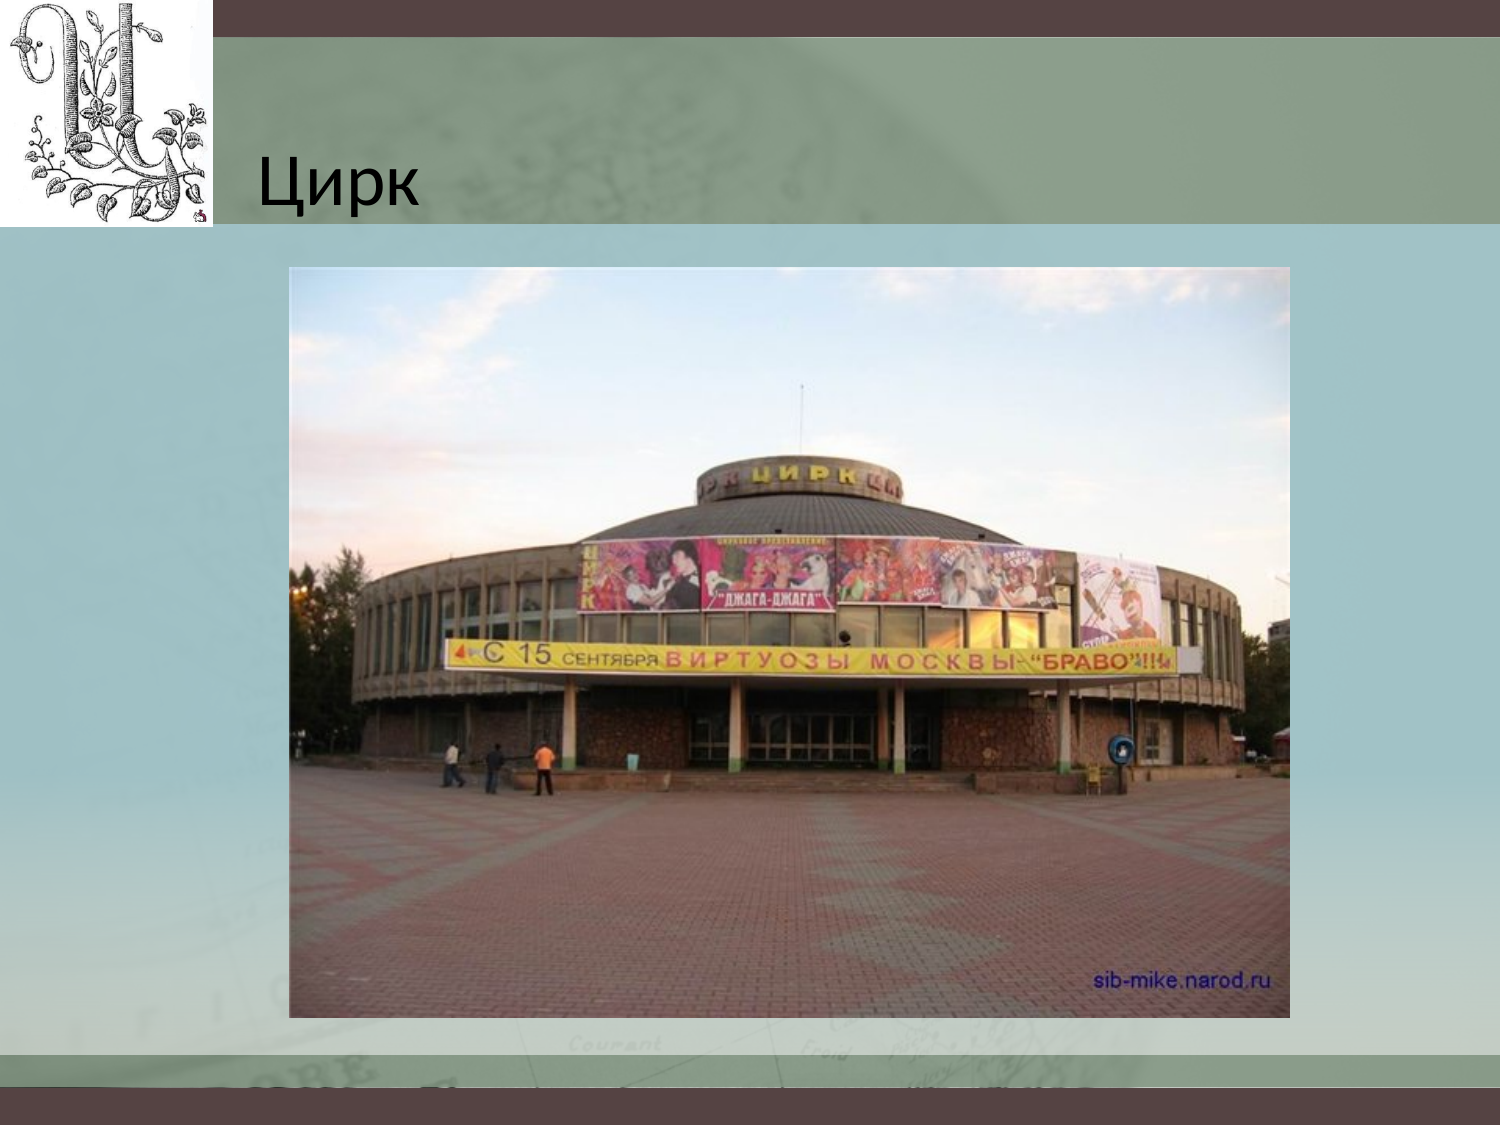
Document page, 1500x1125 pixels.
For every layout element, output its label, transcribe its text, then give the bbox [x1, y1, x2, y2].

picture [0, 0, 213, 227]
text_box Цирк [243, 123, 436, 229]
picture [289, 267, 1290, 1018]
